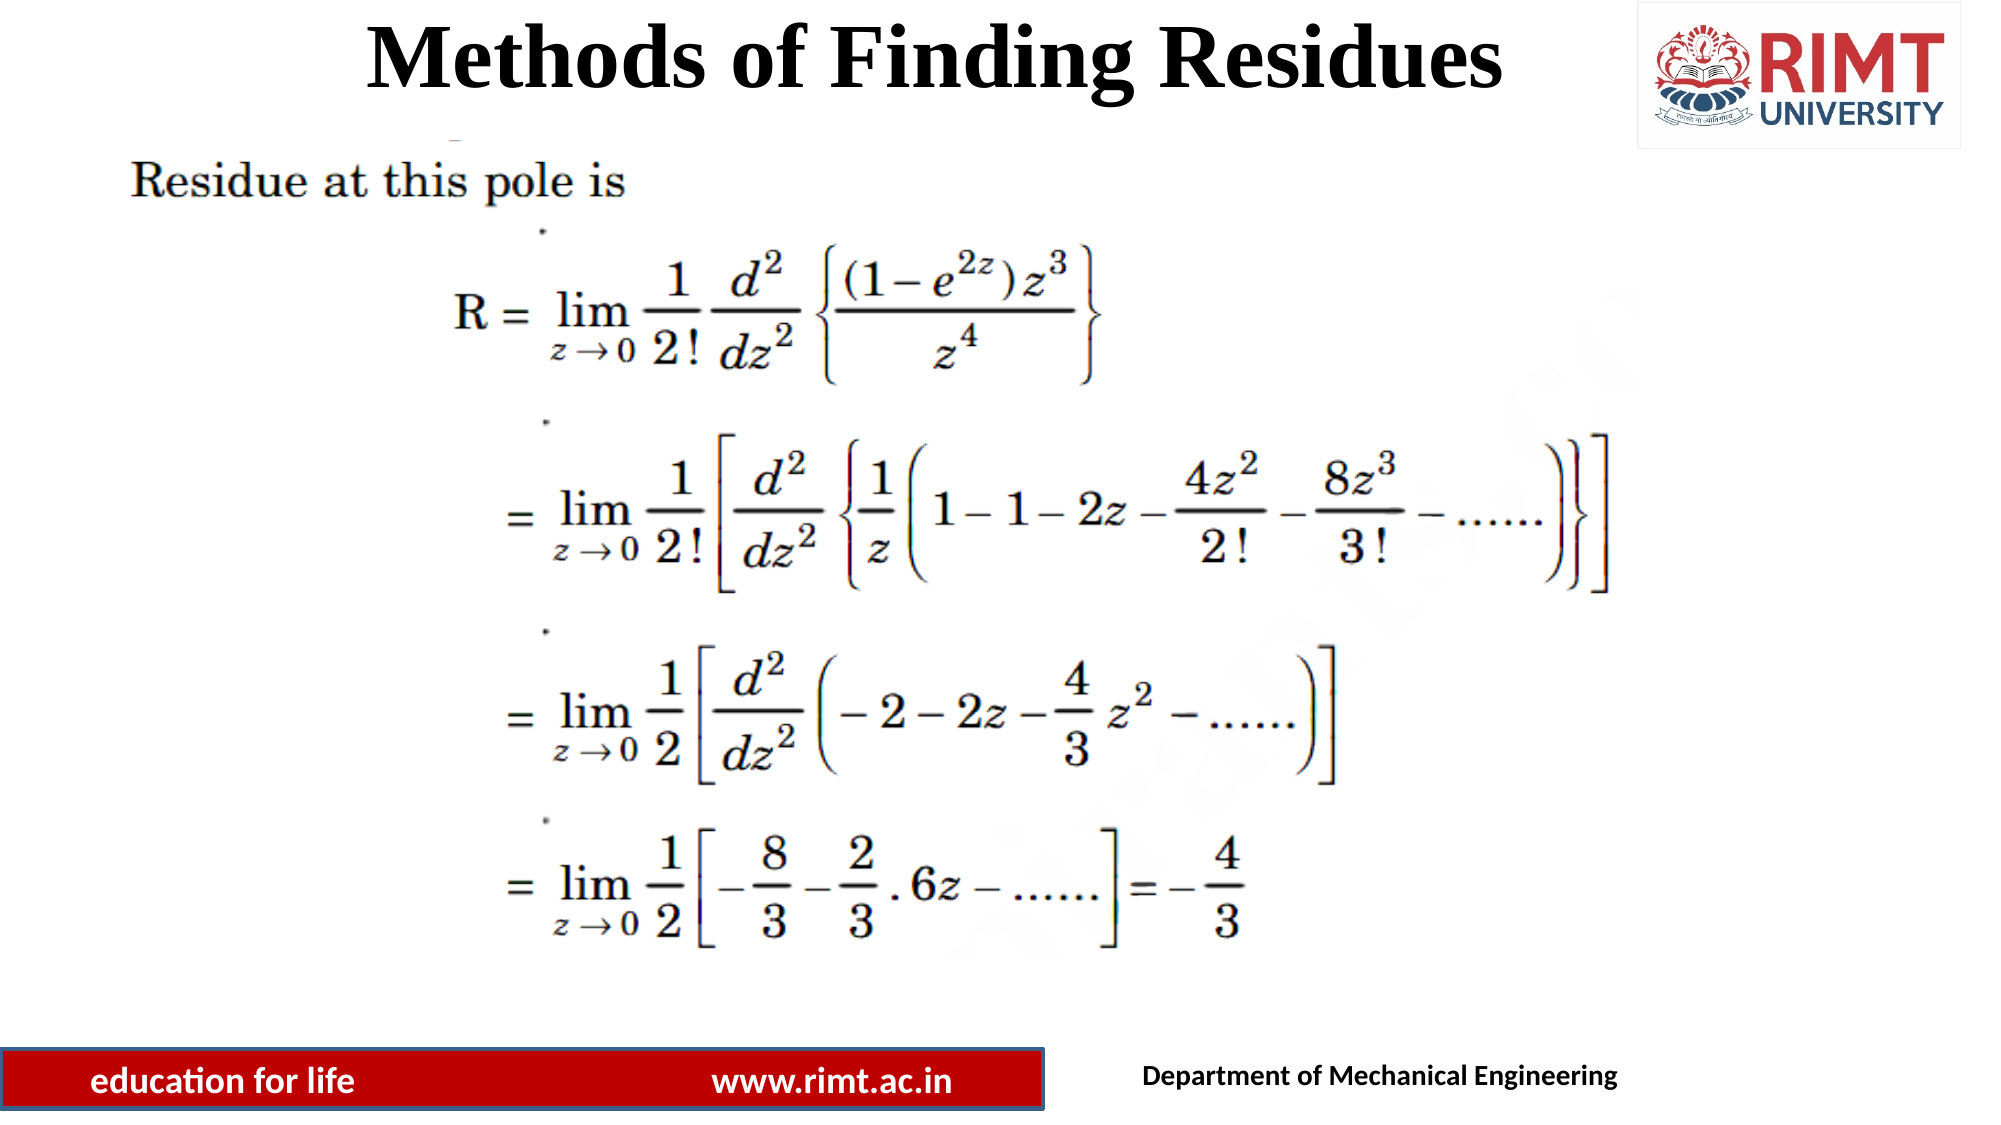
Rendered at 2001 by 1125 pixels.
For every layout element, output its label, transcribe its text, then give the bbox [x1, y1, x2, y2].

text_box education for life www.rimt.ac.in [0, 1047, 1045, 1111]
picture [120, 1, 1961, 960]
text_box Department of Mechanical Engineering [1042, 1044, 1718, 1104]
text_box Methods of Finding Residues [349, 0, 1636, 114]
